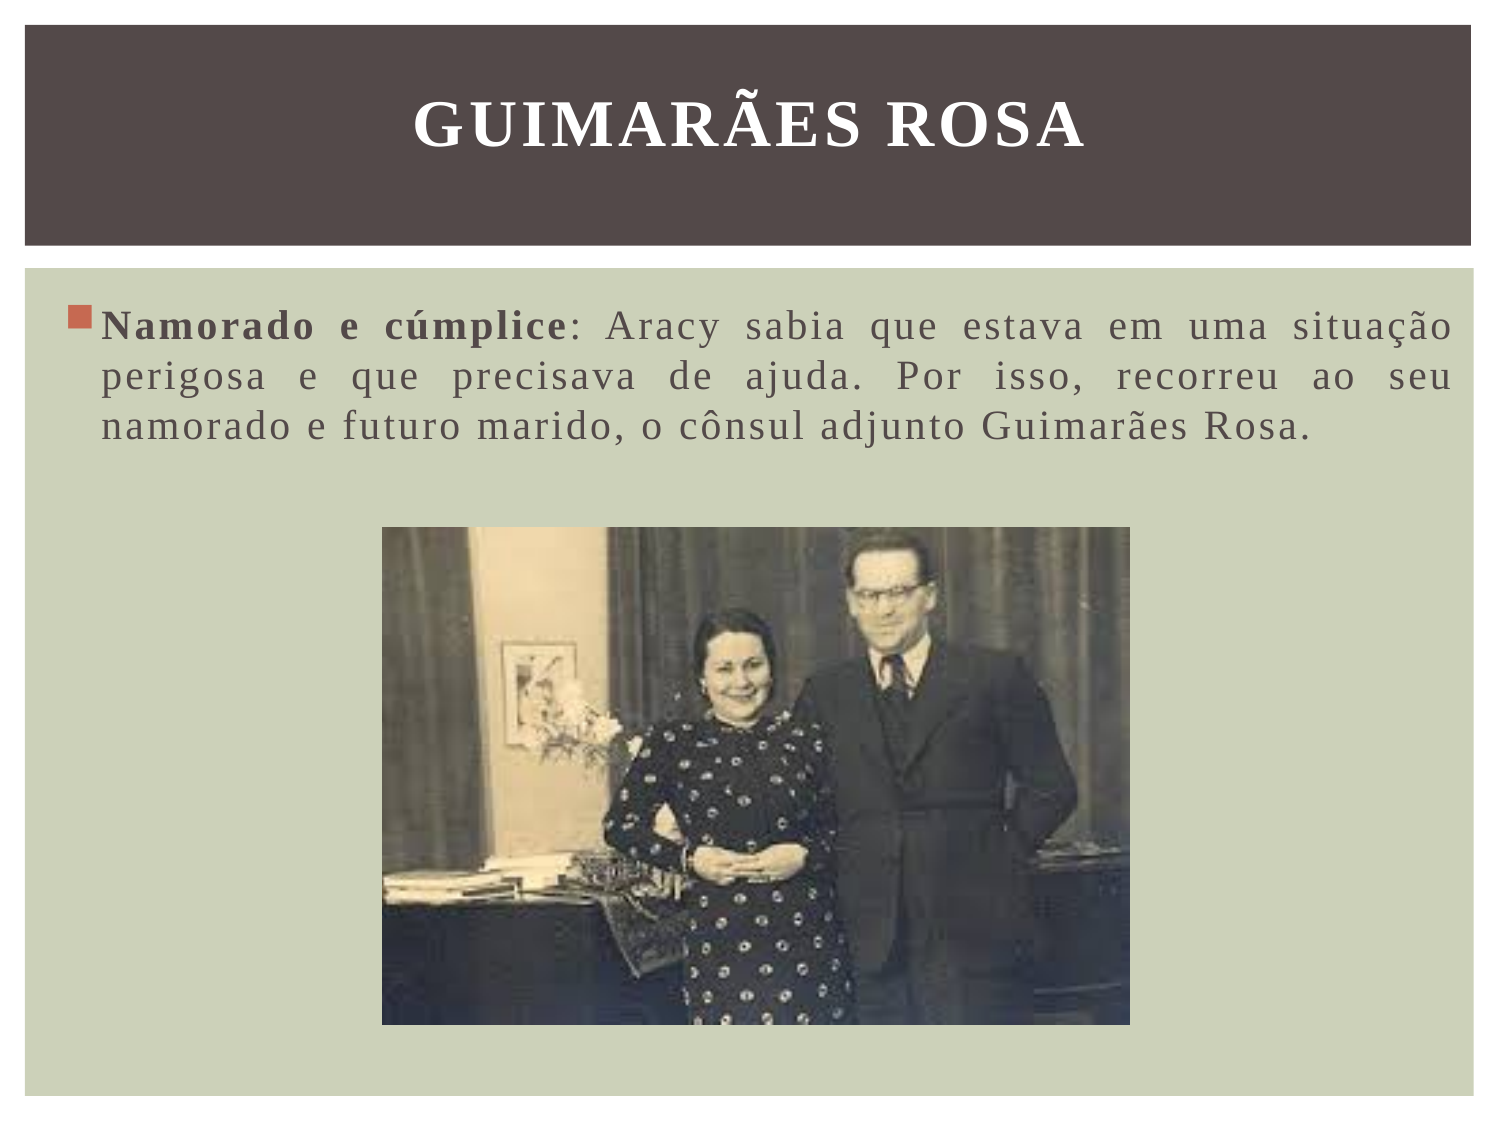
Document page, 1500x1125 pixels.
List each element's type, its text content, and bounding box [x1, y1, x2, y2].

list Namorado e cúmplice: Aracy sabia que estava em uma situação perigosa e que precisava de ajuda. Por isso, recorreu ao seu namorado e futuro marido, o cônsul adjunto Guimarães Rosa. [41, 231, 1471, 1083]
picture [381, 526, 1130, 1025]
title GUIMARÃES ROSA [112, 66, 1386, 173]
